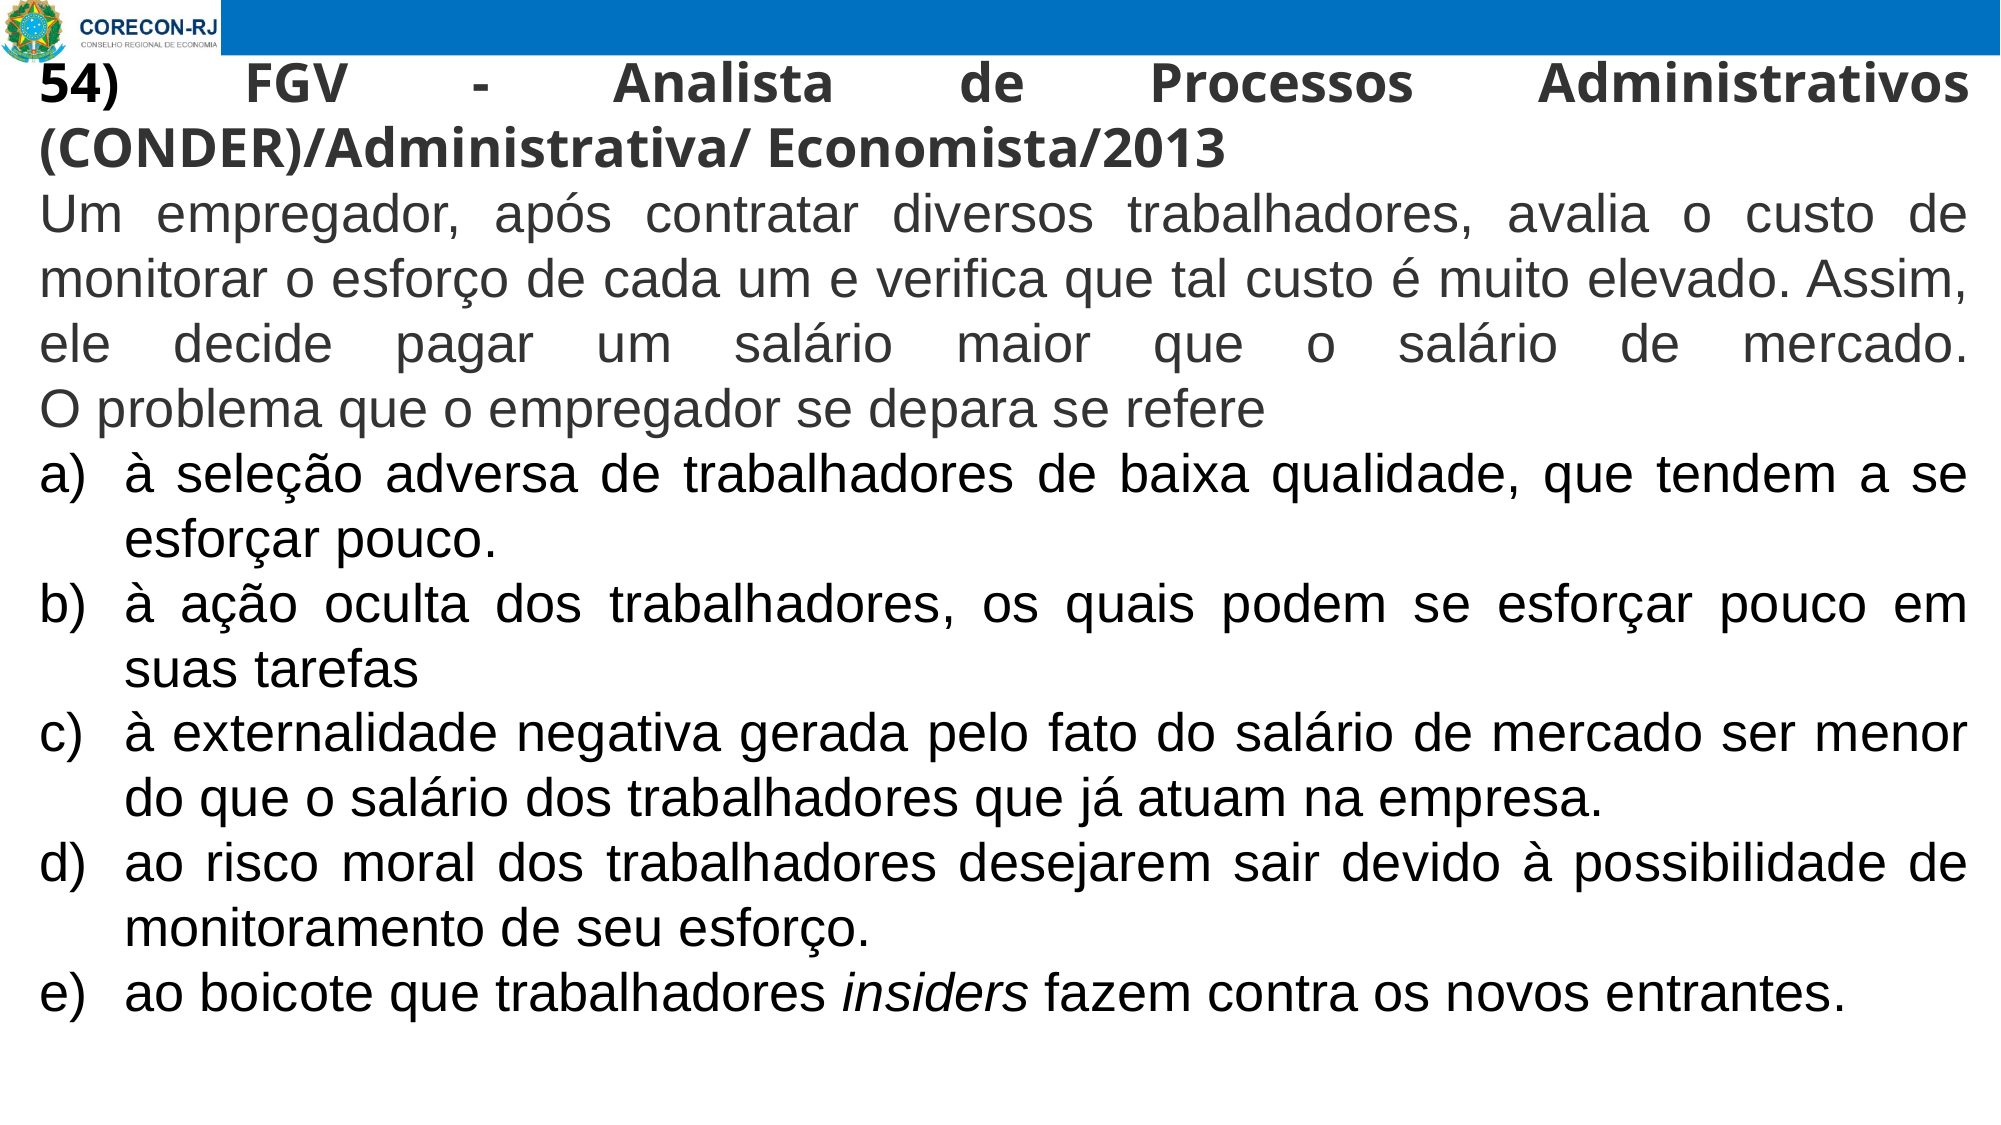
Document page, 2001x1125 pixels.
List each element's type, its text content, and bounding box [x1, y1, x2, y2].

picture [0, 0, 221, 65]
list 54) FGV - Analista de Processos Administrativos (CONDER)/Administrativa/ Economista/2013 Um empregador, após contratar diversos trabalhadores, avalia o custo de monitorar o esforço de cada um e verifica que tal custo é muito elevado. Assim, ele decide pagar um salário maior que o salário de mercado. O problema que o empregador se depara se refere à seleção adversa de trabalhadores de baixa qualidade, que tendem a se esforçar pouco. à ação oculta dos trabalhadores, os quais podem se esforçar pouco em suas tarefas à externalidade negativa gerada pelo fato do salário de mercado ser menor do que o salário dos trabalhadores que já atuam na empresa. ao risco moral dos trabalhadores desejarem sair devido à possibilidade de monitoramento de seu esforço. ao boicote que trabalhadores insiders fazem contra os novos entrantes. [61, 40, 1950, 1096]
